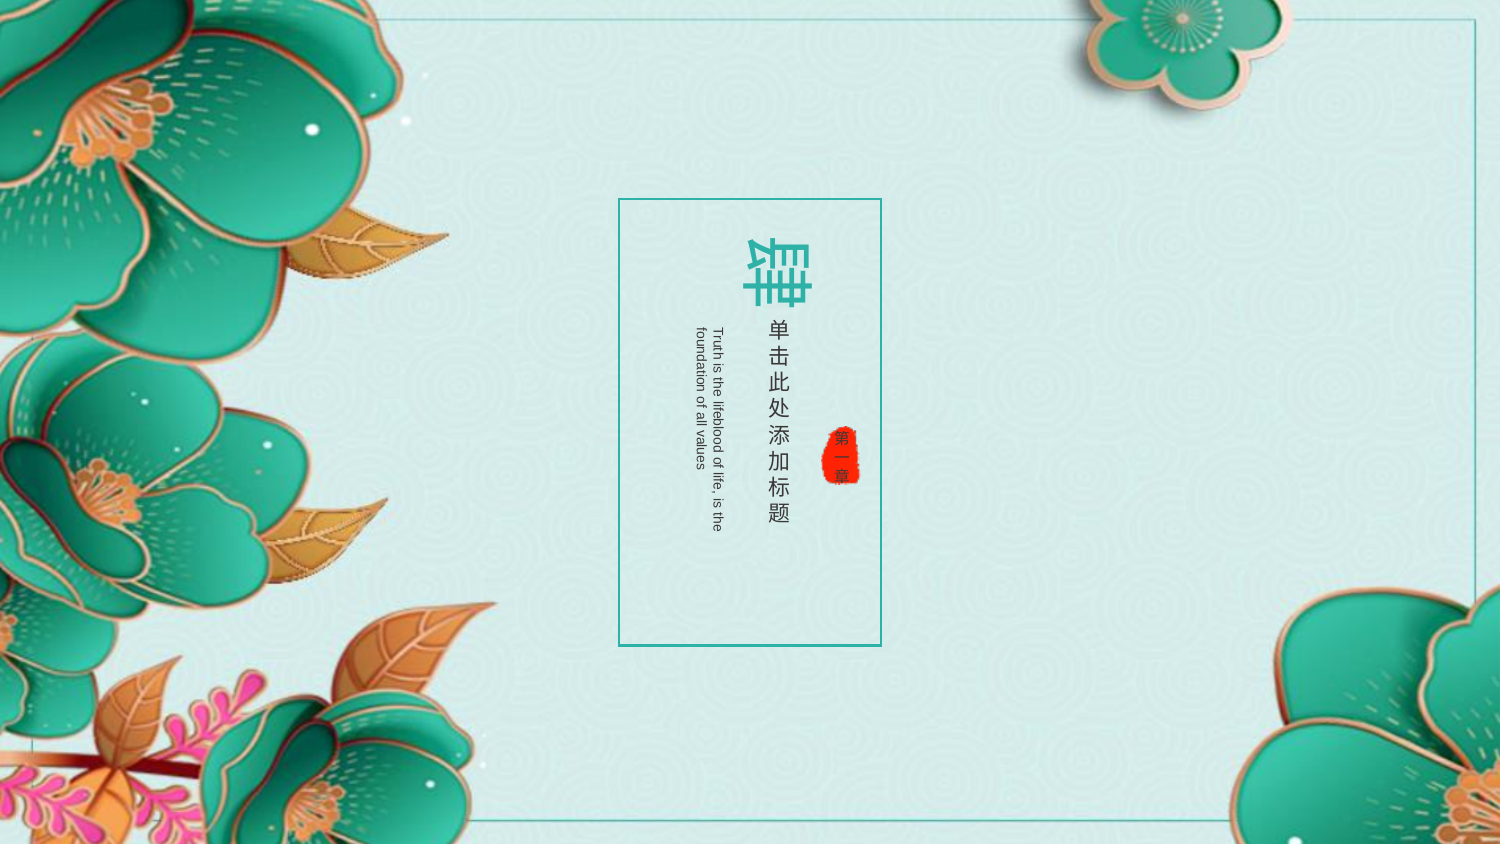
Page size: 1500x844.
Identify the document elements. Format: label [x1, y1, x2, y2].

text_box [817, 422, 867, 494]
picture [0, 0, 1499, 844]
